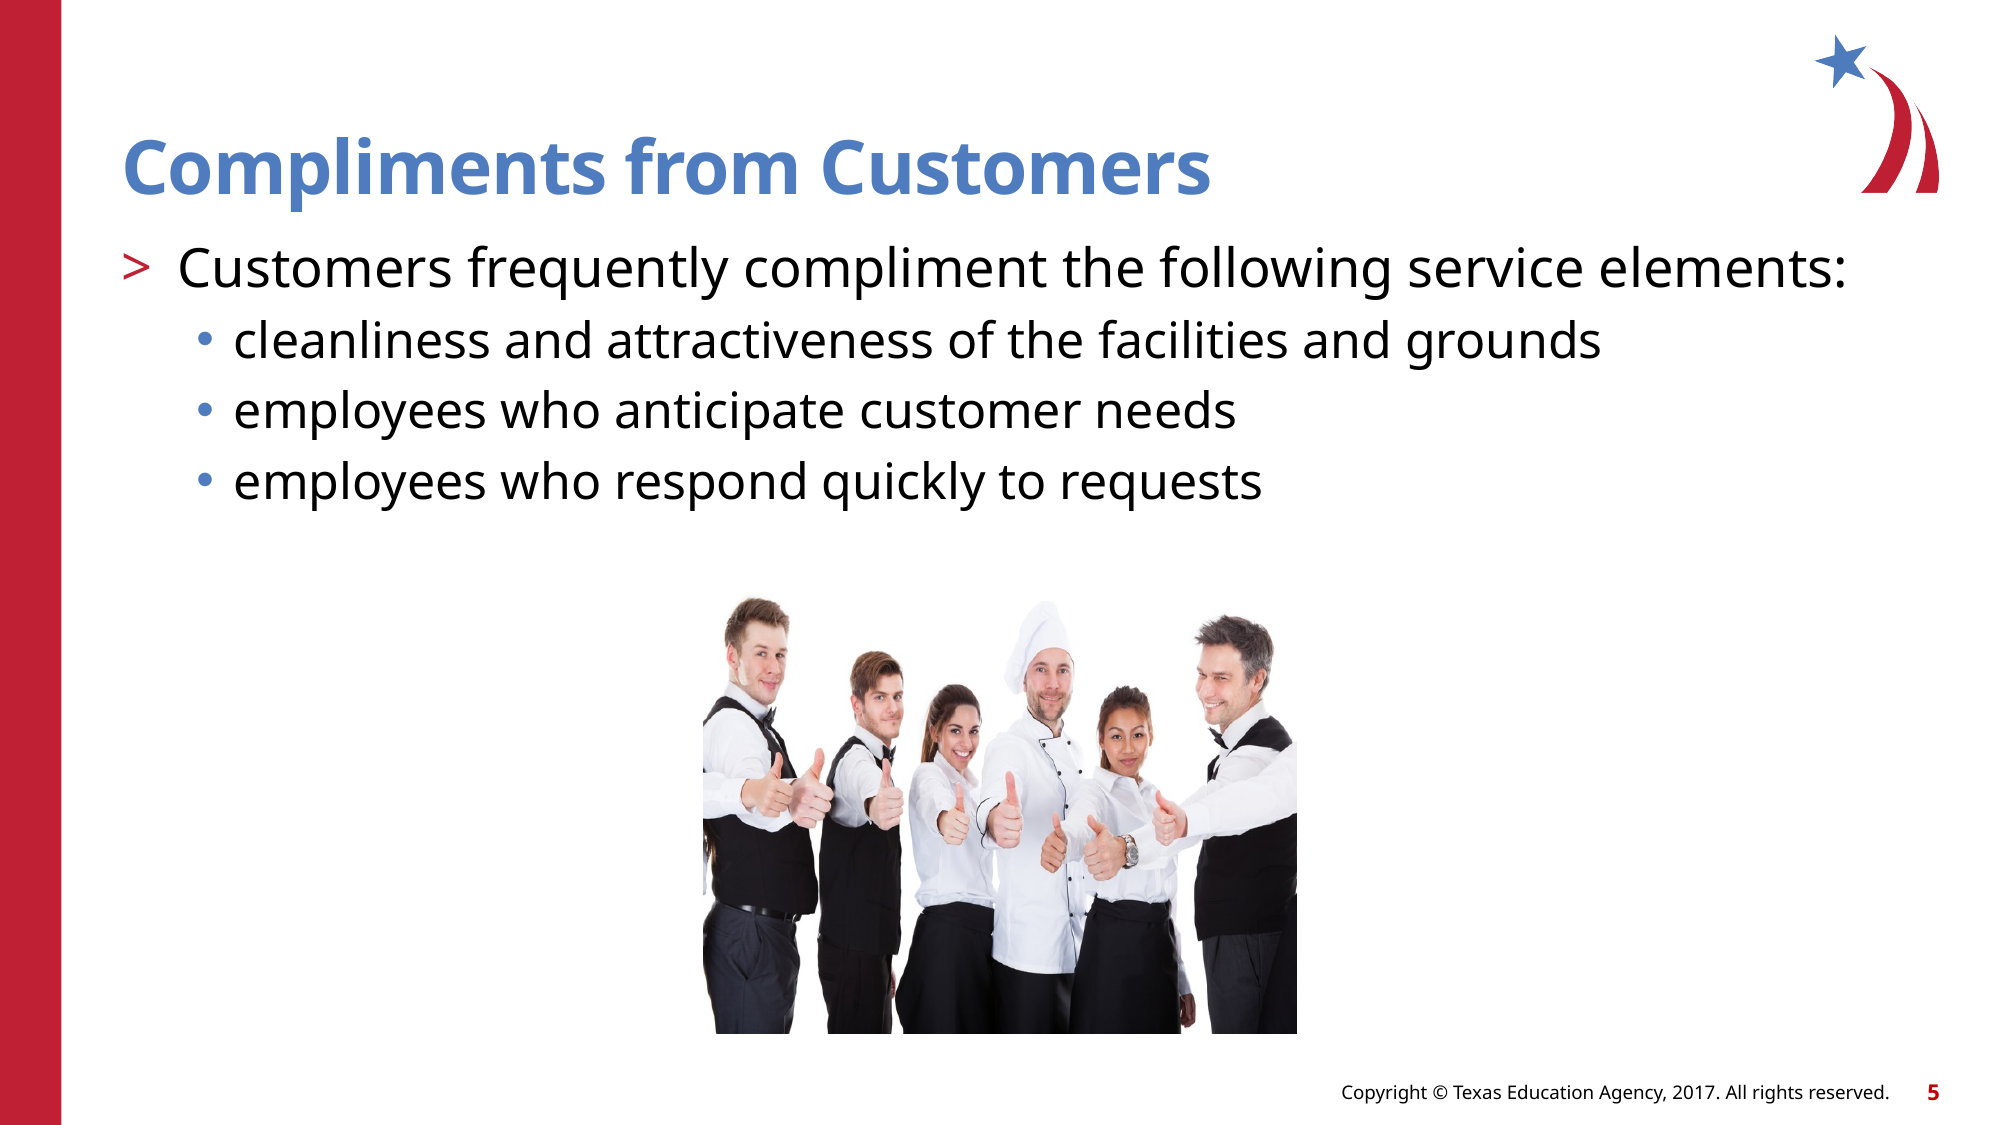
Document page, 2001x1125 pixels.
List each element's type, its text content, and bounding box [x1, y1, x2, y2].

picture [703, 562, 1297, 1035]
picture [1814, 34, 1939, 193]
list Customers frequently compliment the following service elements: cleanliness and attractiveness of the facilities and grounds employees who anticipate customer needs employees who respond quickly to requests [121, 233, 1884, 1010]
title Compliments from Customers [121, 66, 1772, 211]
